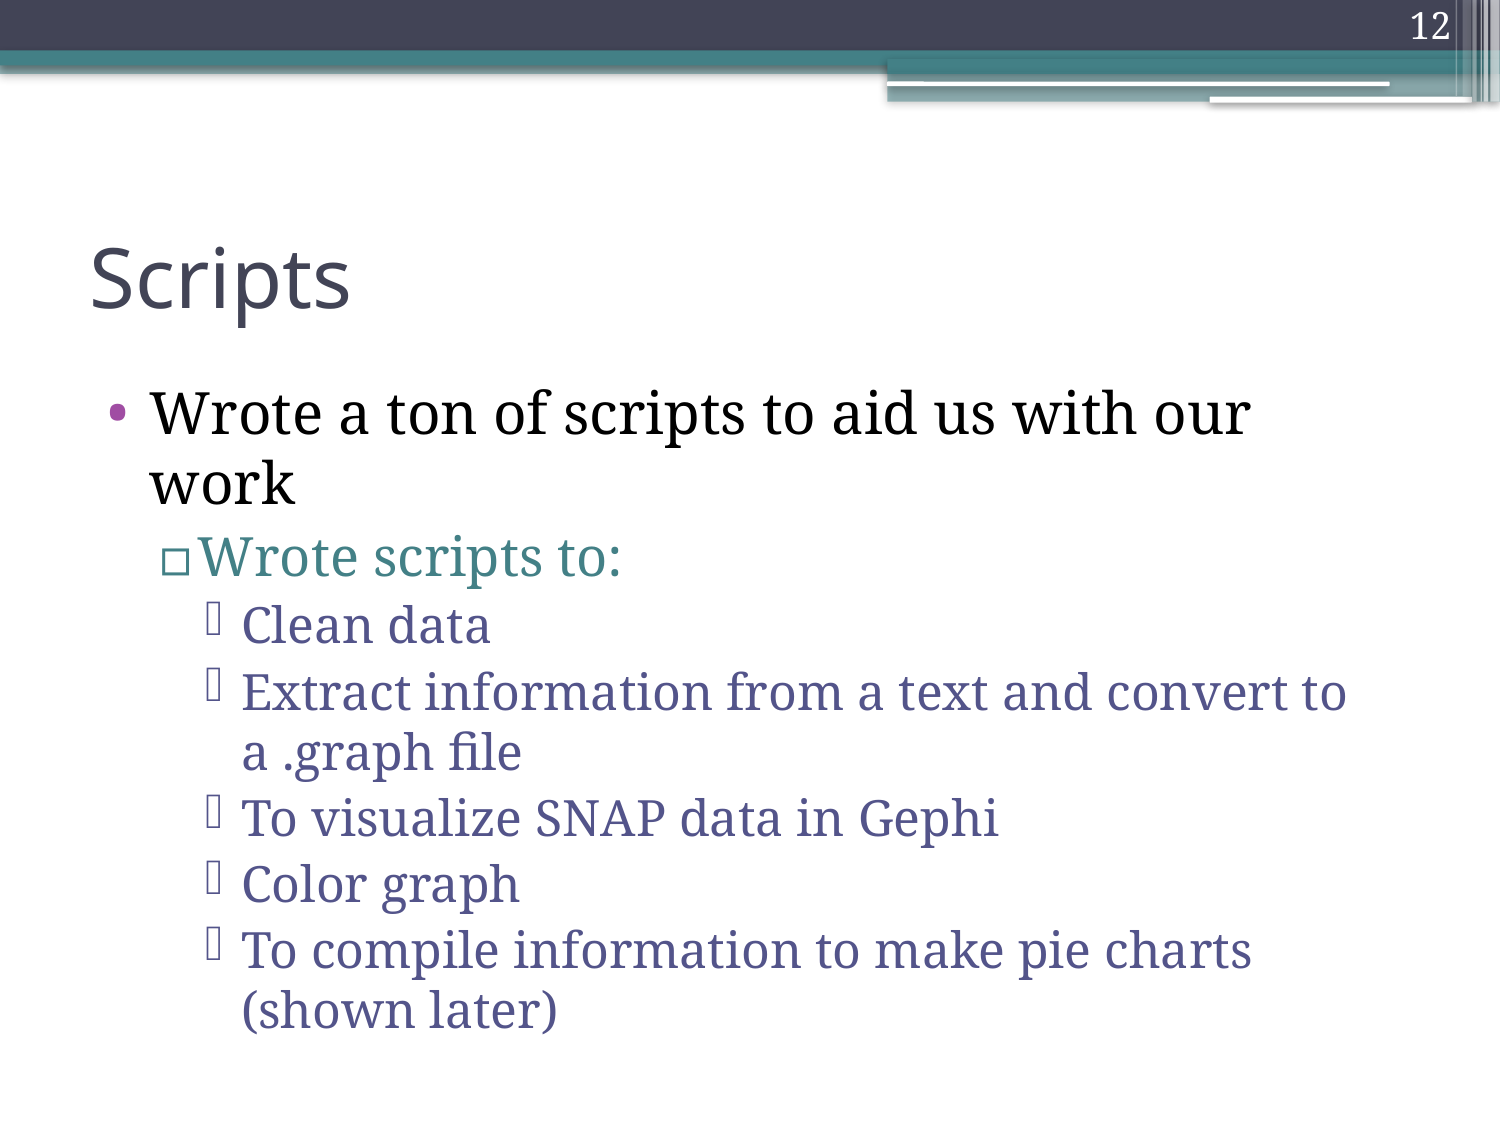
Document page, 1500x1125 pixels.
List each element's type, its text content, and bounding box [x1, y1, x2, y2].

slide_number 12 [1341, 0, 1466, 61]
list Wrote a ton of scripts to aid us with our work Wrote scripts to: Clean data Extract information from a text and convert to a .graph file To visualize SNAP data in Gephi Color graph To compile information to make pie charts (shown later) [75, 368, 1425, 1079]
title Scripts [75, 187, 1425, 363]
